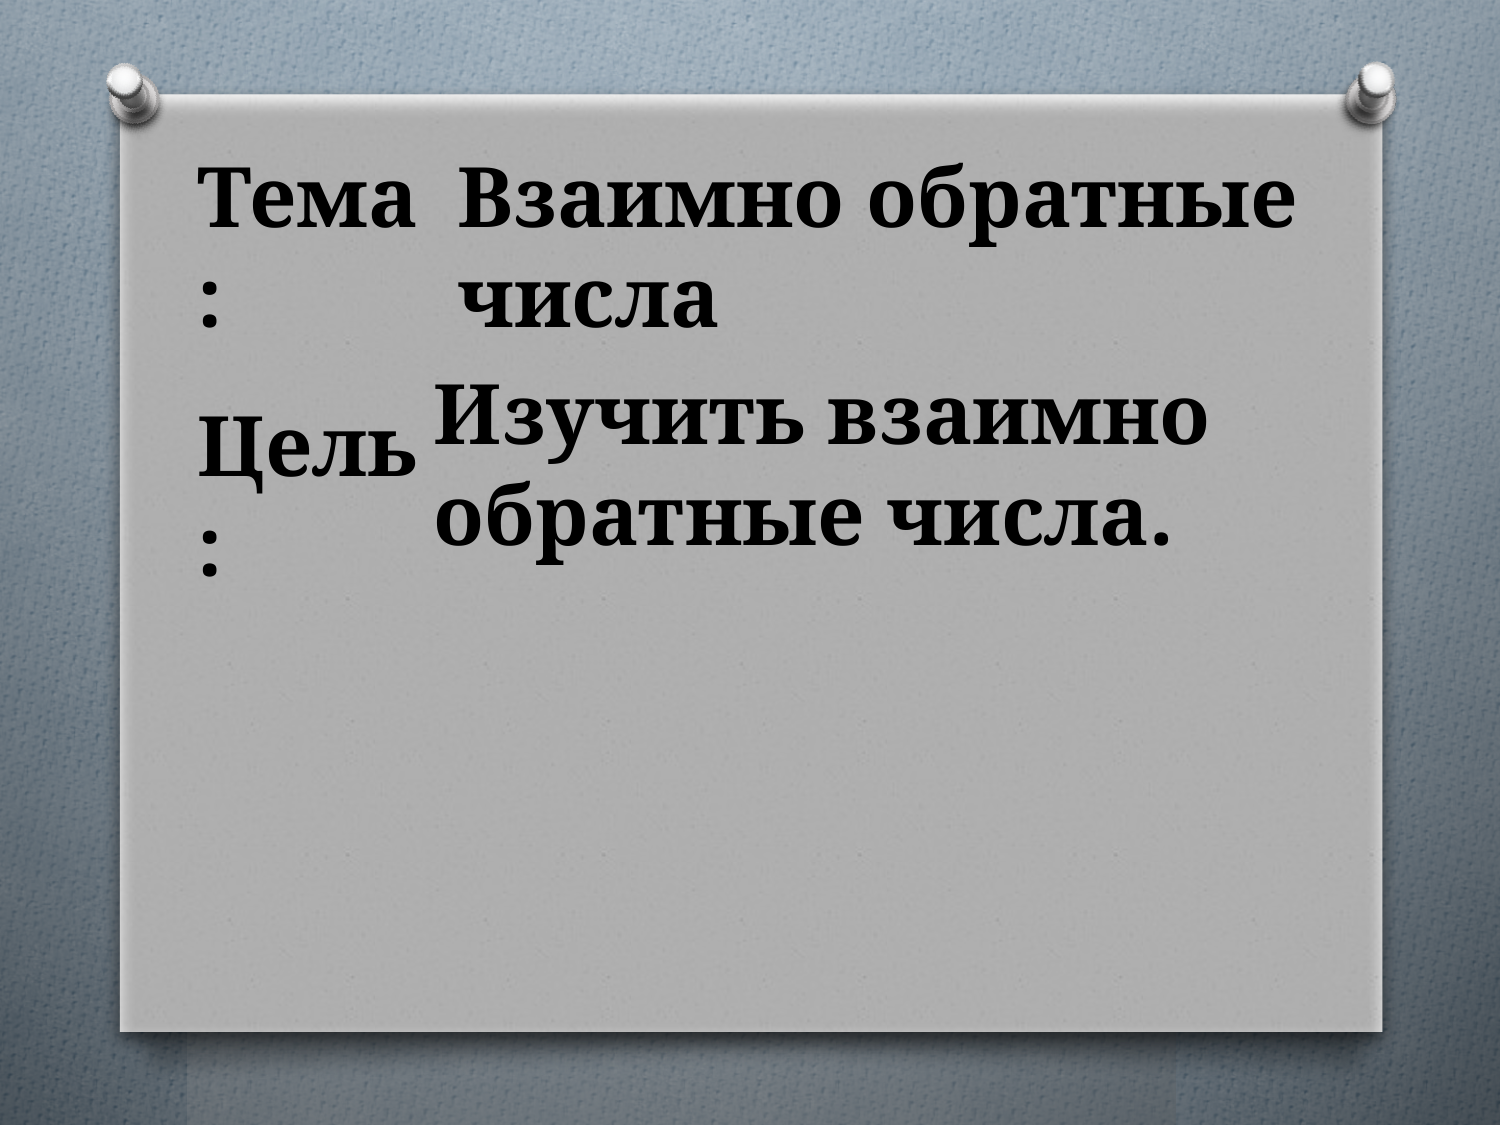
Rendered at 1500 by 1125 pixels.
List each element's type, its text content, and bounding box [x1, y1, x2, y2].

text_box Цель: [183, 385, 455, 600]
picture [1317, 35, 1439, 156]
text_box Тема: [182, 137, 442, 352]
text_box Взаимно обратные числа [442, 137, 1329, 352]
picture [75, 29, 198, 153]
text_box Изучить взаимно обратные числа. [419, 354, 1329, 569]
